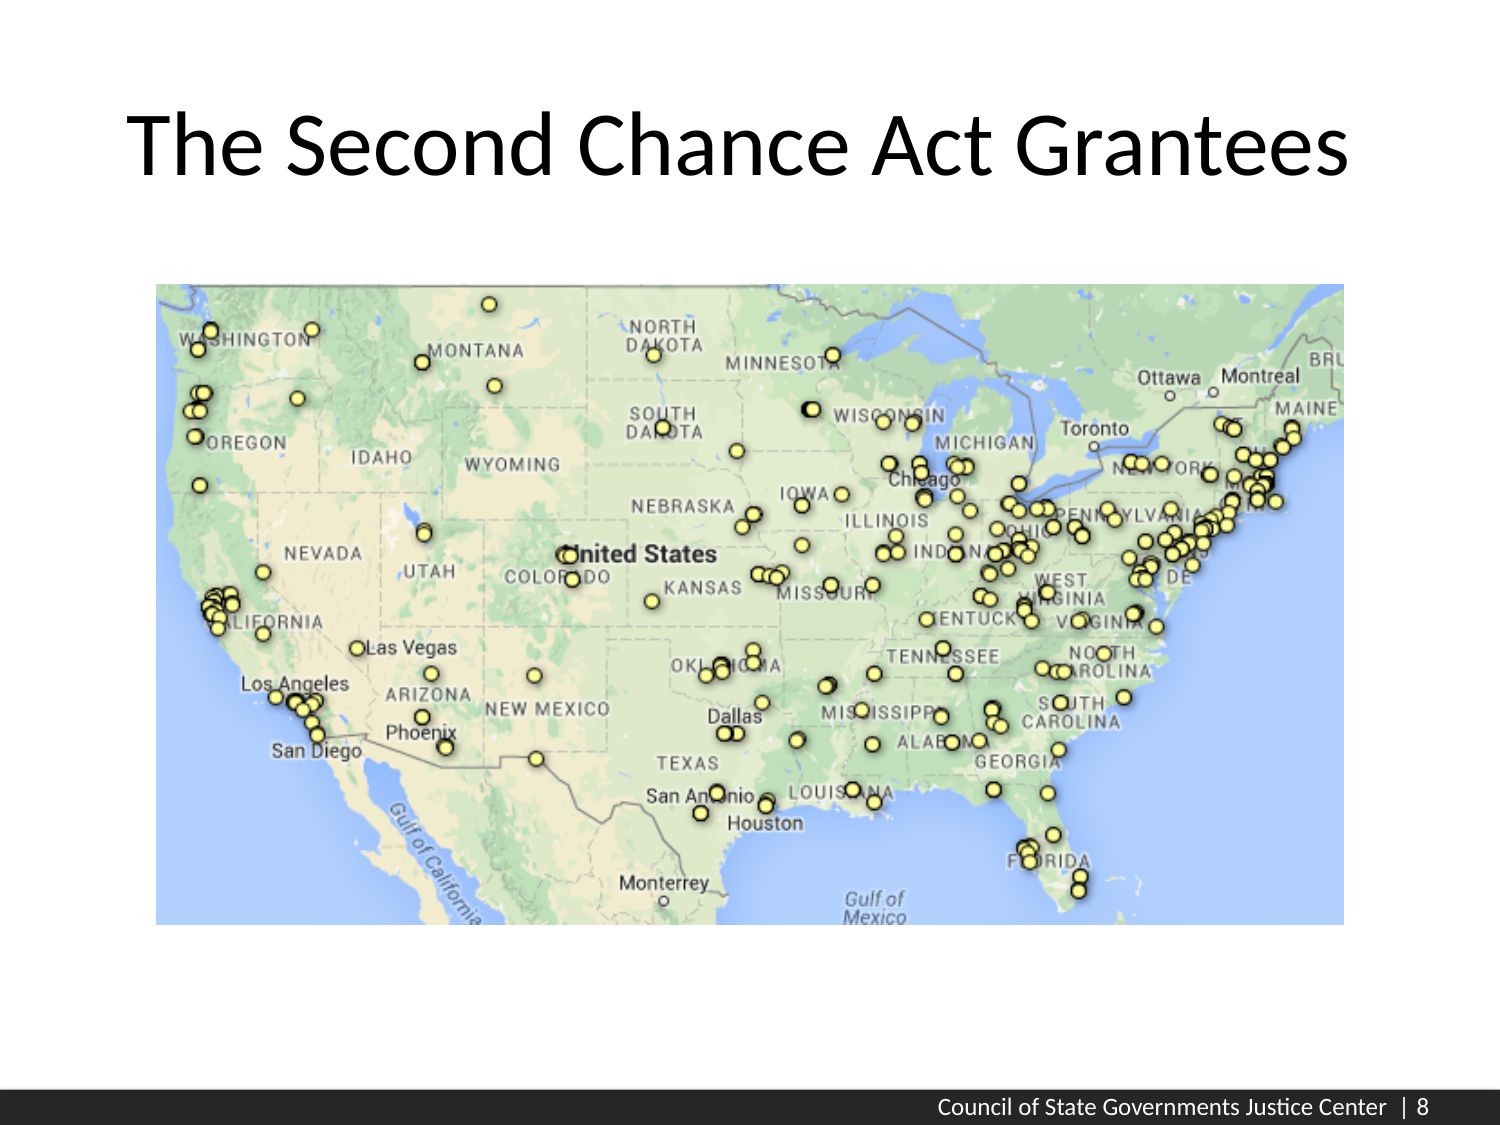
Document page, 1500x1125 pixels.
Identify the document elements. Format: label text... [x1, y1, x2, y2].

picture [156, 284, 1344, 925]
title The Second Chance Act Grantees [75, 45, 1425, 233]
